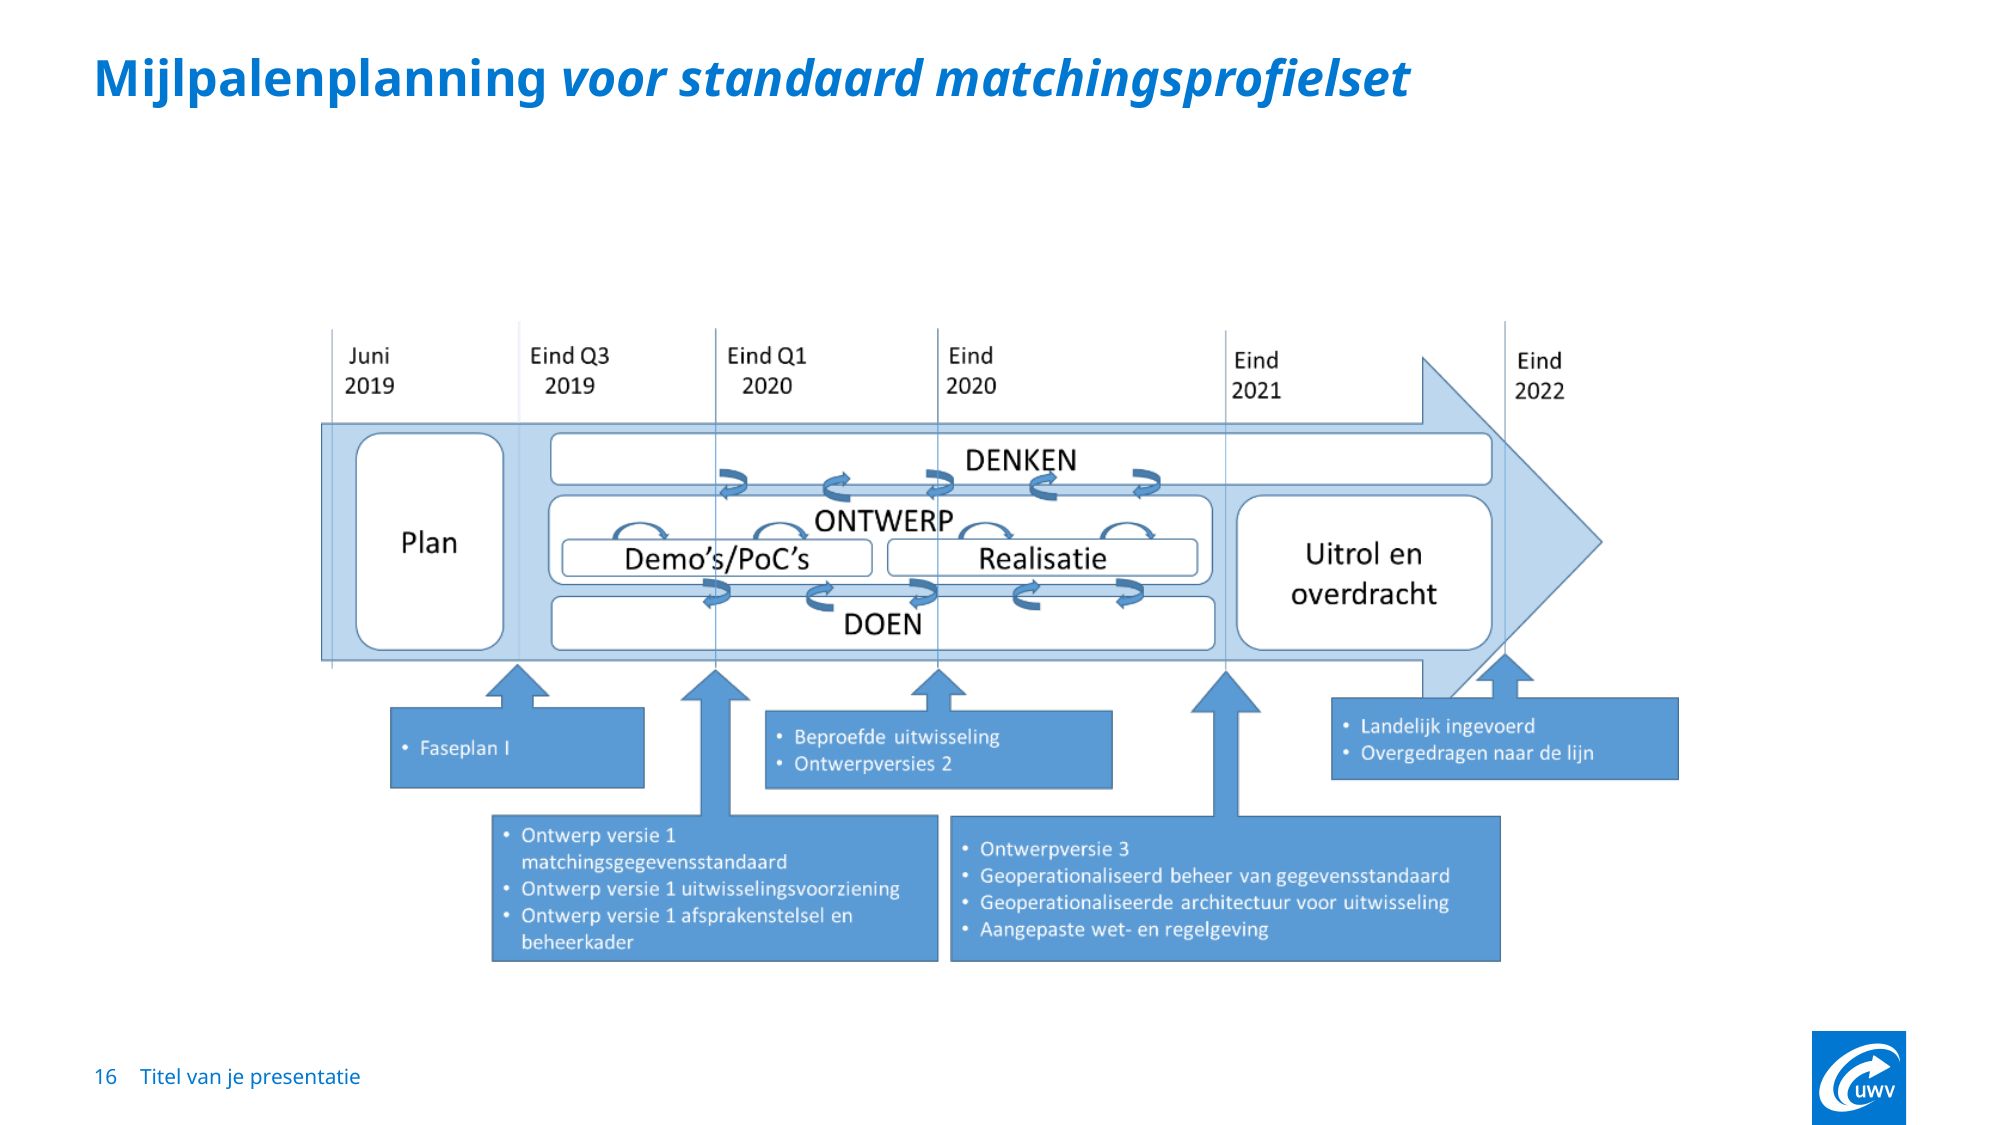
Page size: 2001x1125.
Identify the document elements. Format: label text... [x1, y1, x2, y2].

picture [1812, 1031, 1907, 1125]
title Mijlpalenplanning voor standaard matchingsprofielset [93, 46, 1907, 250]
slide_number 16 [93, 1030, 141, 1125]
footer Titel van je presentatie [141, 1030, 977, 1125]
picture [321, 321, 1679, 969]
